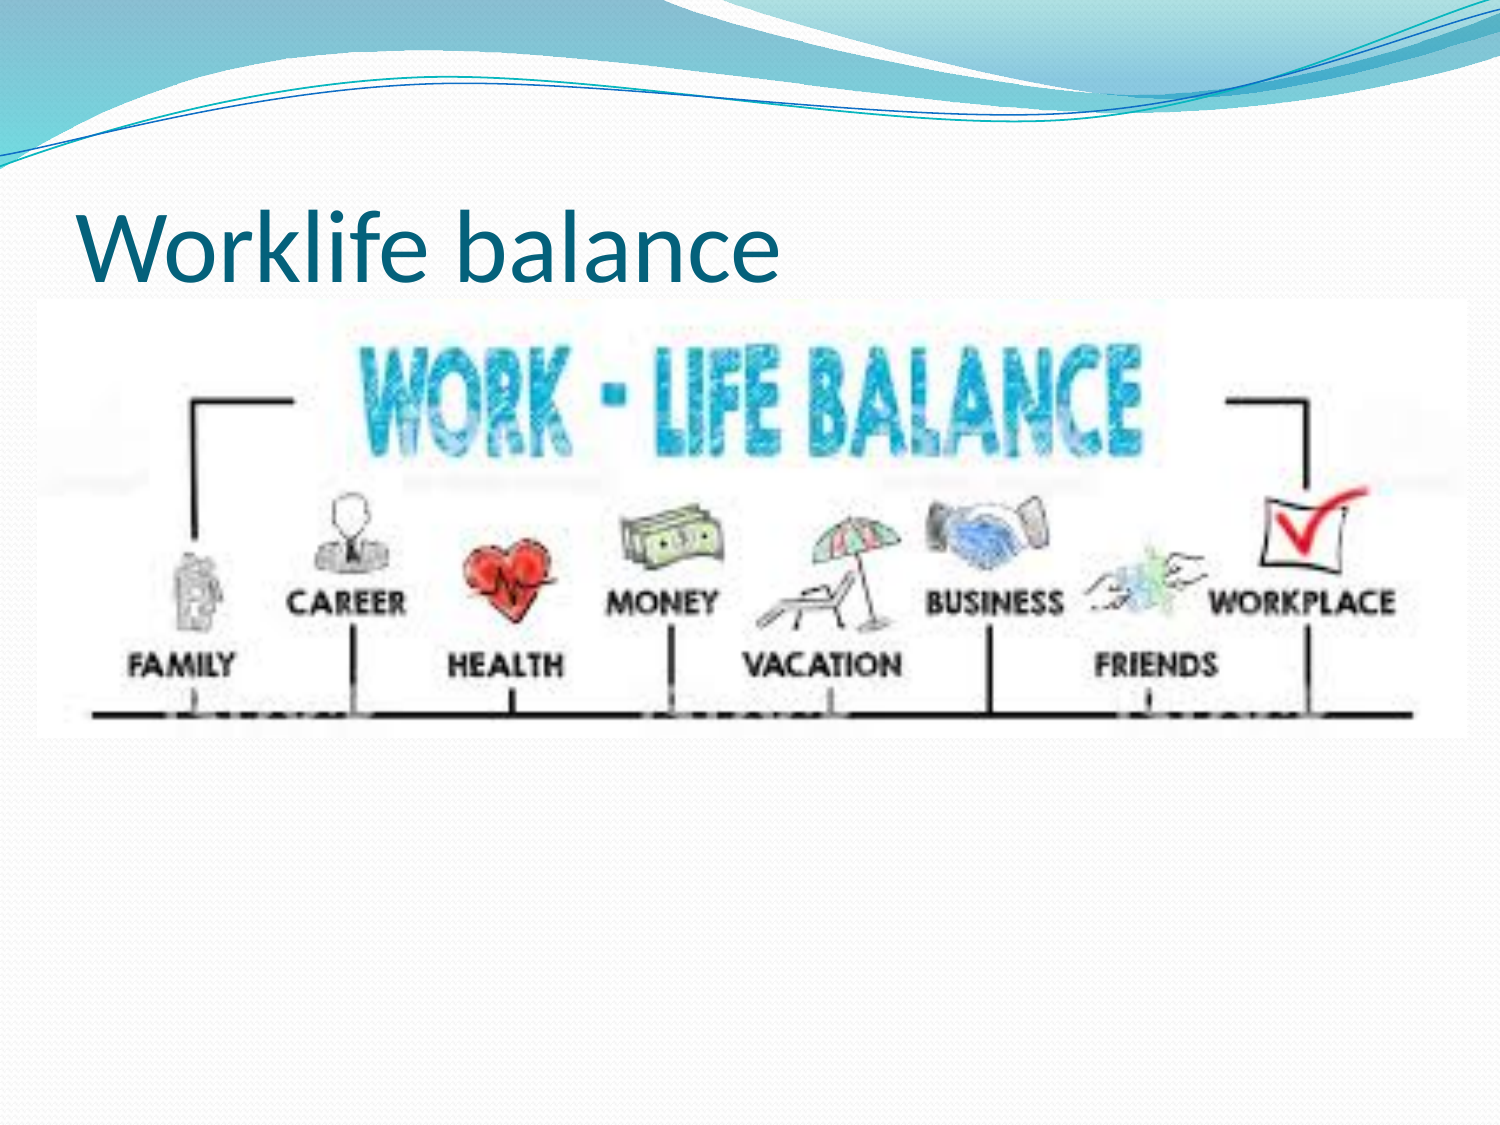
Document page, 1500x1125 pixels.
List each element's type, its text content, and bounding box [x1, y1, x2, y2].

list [37, 299, 1467, 738]
title Worklife balance [75, 115, 1425, 298]
